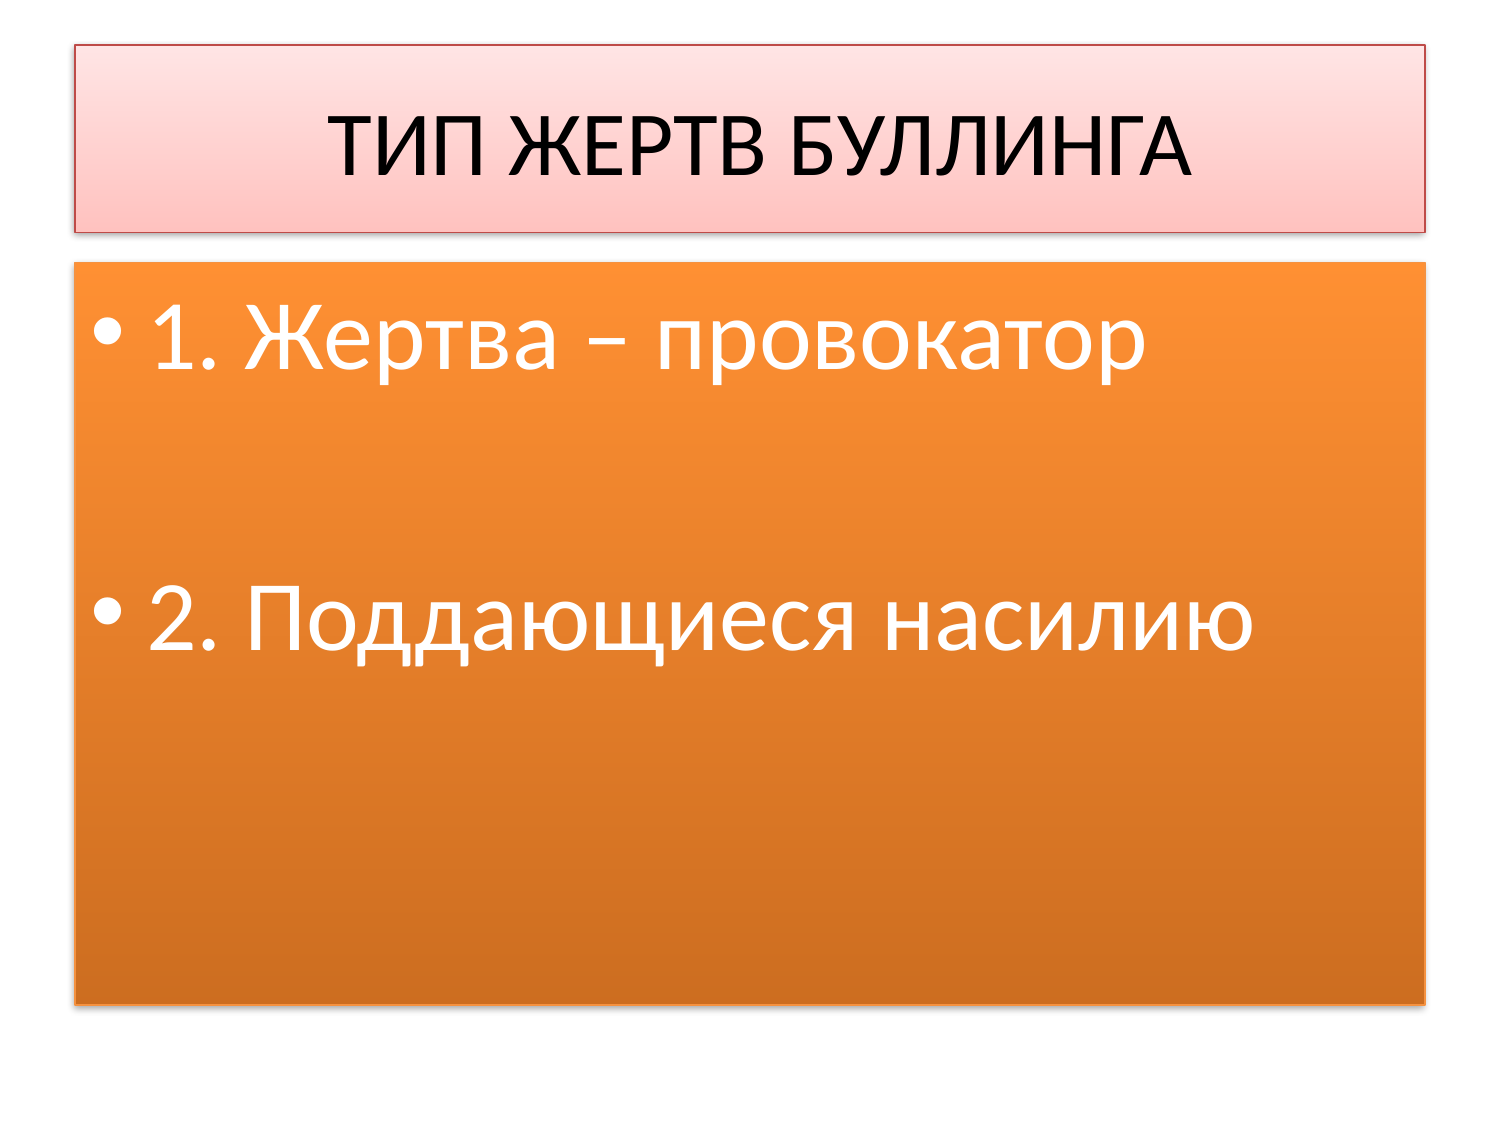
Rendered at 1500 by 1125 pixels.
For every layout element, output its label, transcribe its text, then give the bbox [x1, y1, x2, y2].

title ТИП ЖЕРТВ БУЛЛИНГА [74, 44, 1426, 233]
list 1. Жертва – провокатор 2. Поддающиеся насилию [74, 262, 1426, 1006]
